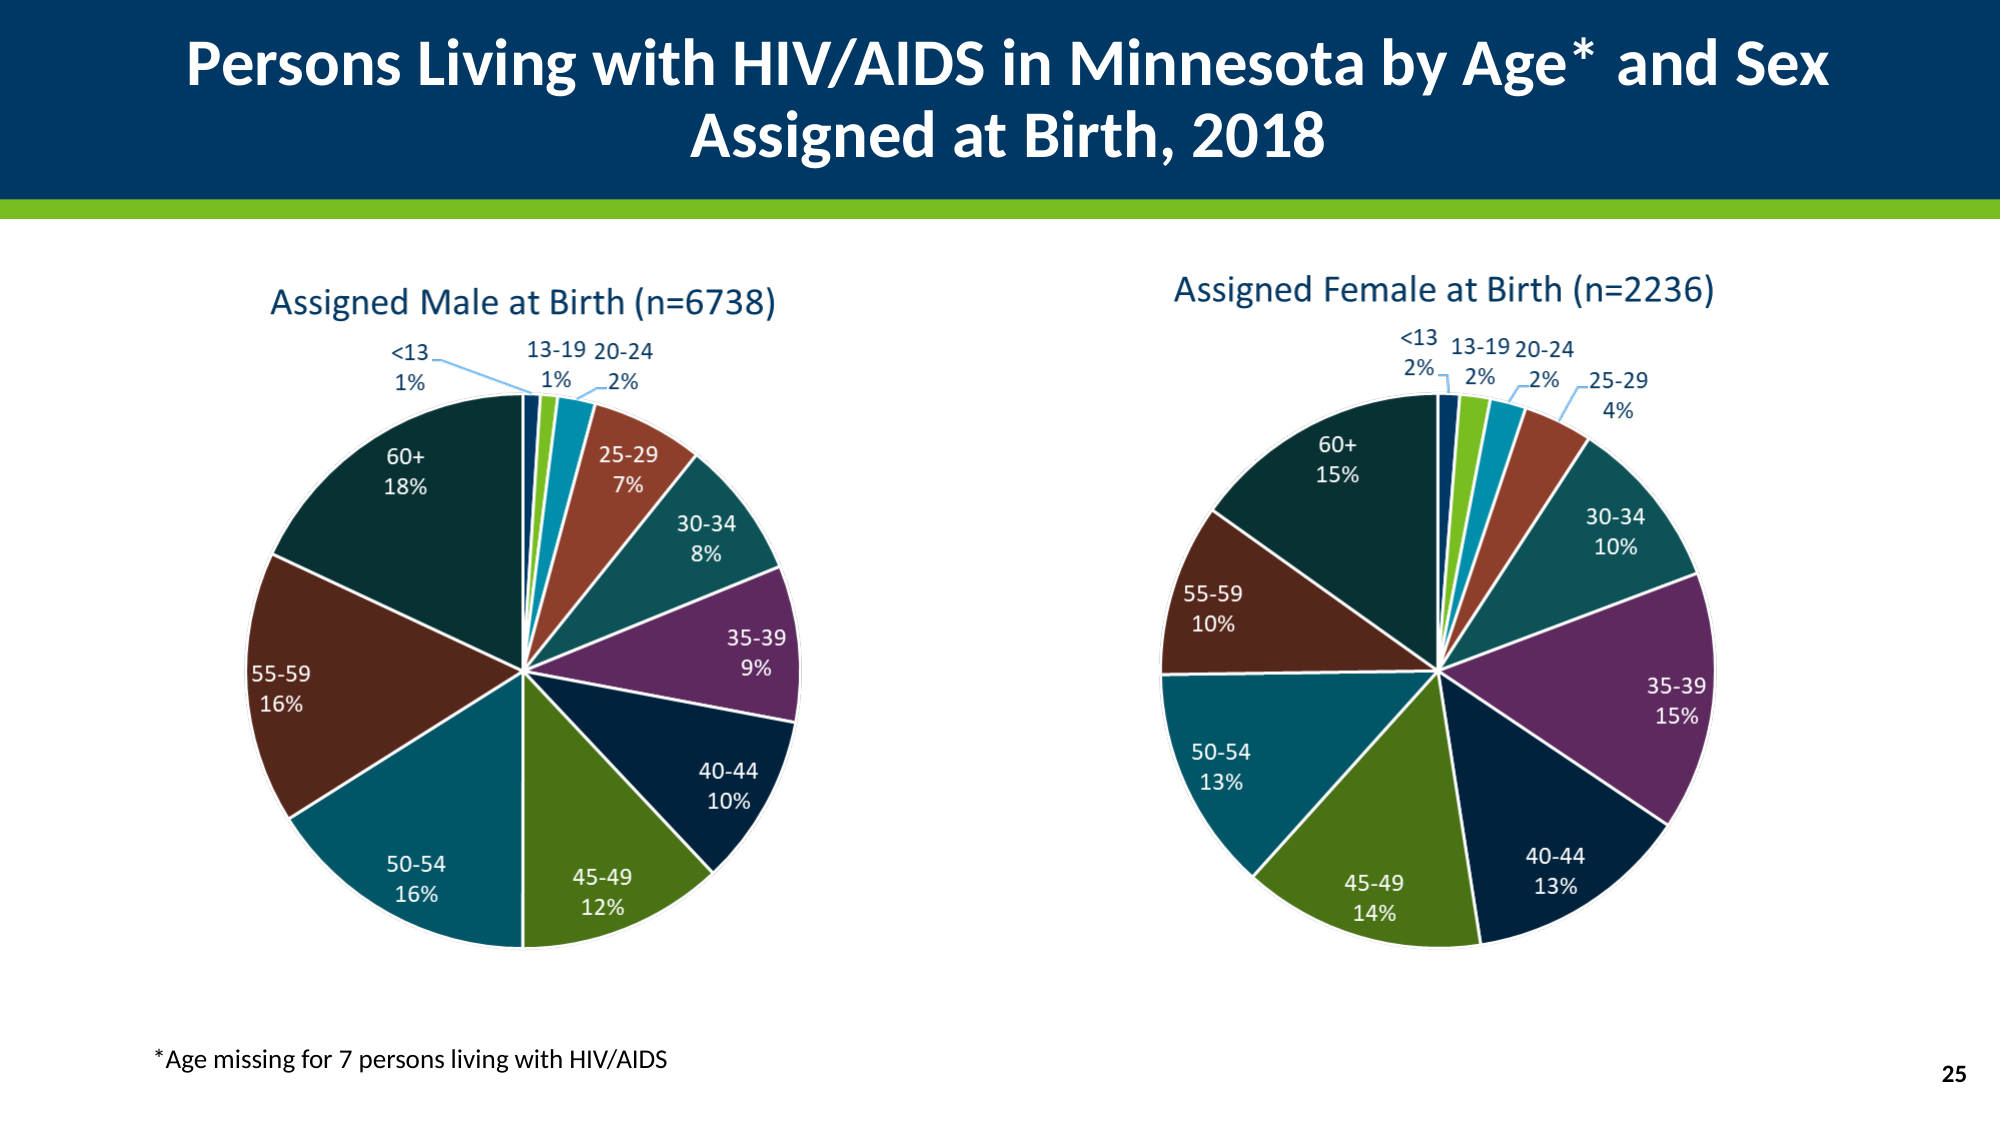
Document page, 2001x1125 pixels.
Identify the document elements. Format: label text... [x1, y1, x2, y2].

footer *Age missing for 7 persons living with HIV/AIDS [137, 1013, 1863, 1103]
title Persons Living with HIV/AIDS in Minnesota by Age* and Sex Assigned at Birth, 2018 [78, 24, 1941, 175]
picture [1012, 261, 1863, 1014]
picture [98, 261, 949, 1014]
slide_number 25 [1863, 1042, 1983, 1103]
